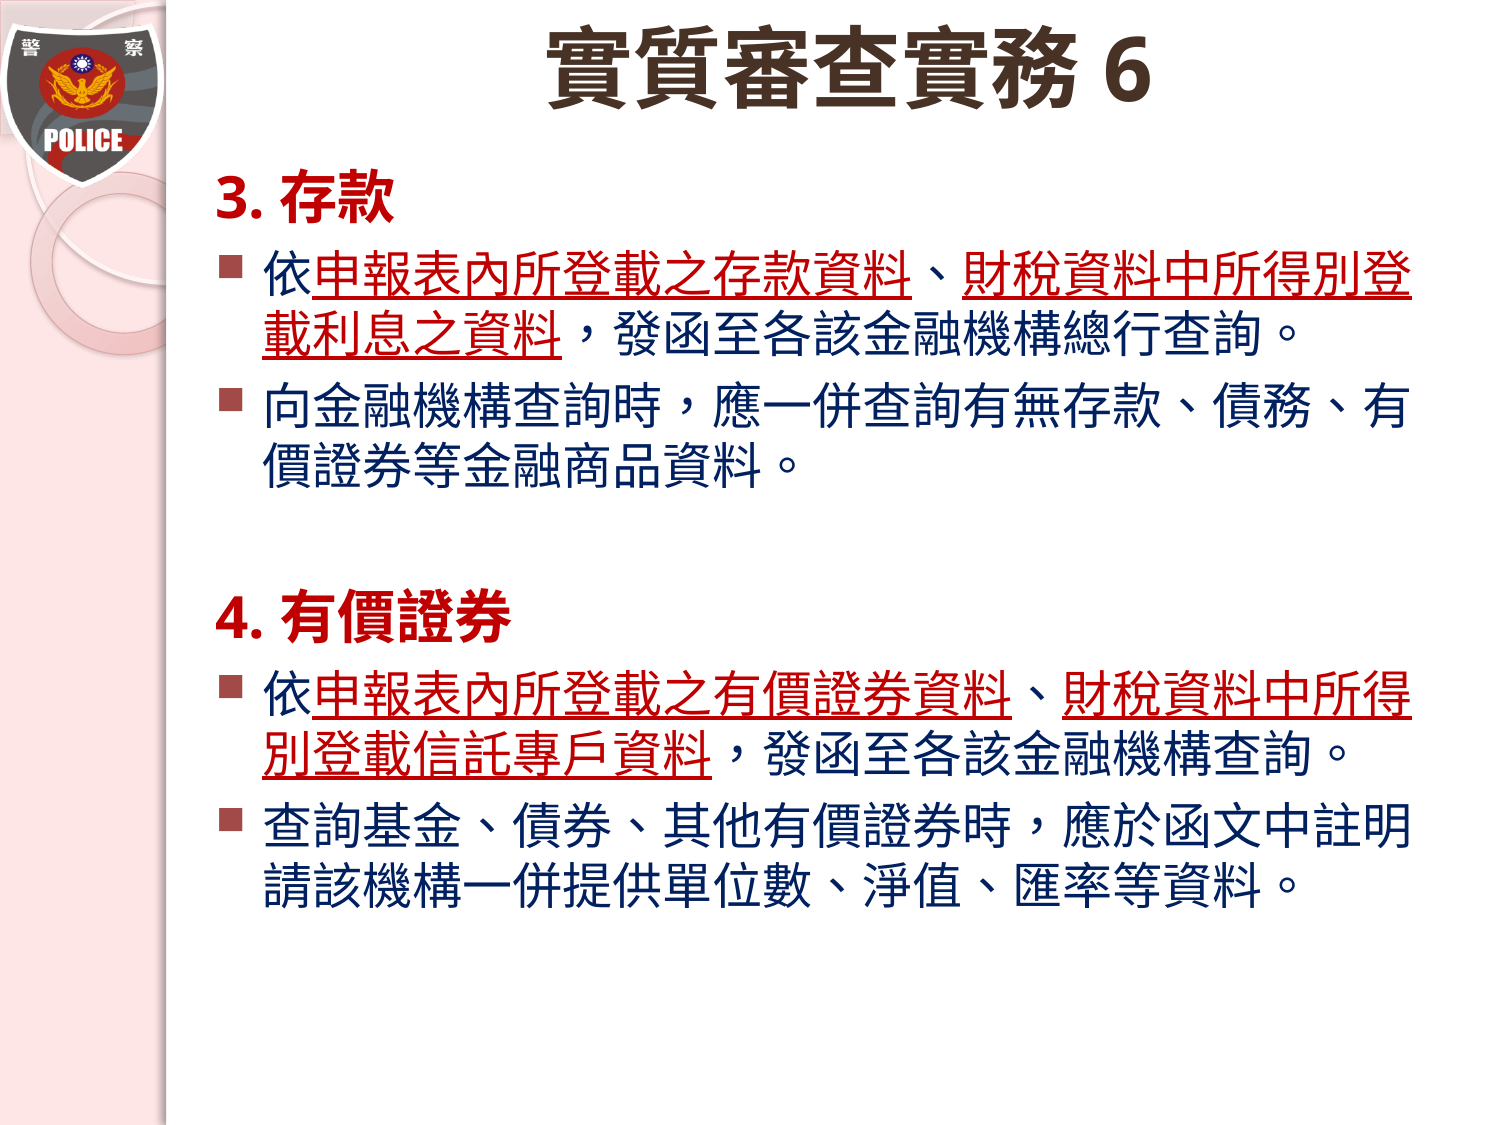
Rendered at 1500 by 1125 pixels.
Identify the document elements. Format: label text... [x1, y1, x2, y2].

title 實質審查實務6 [234, 0, 1465, 131]
picture [0, 23, 165, 188]
list 3.存款 依申報表內所登載之存款資料、財稅資料中所得別登載利息之資料，發函至各該金融機構總行查詢。 向金融機構查詢時，應一併查詢有無存款、債務、有價證券等金融商品資料。 4.有價證券 依申報表內所登載之有價證券資料、財稅資料中所得別登載信託專戶資料，發函至各該金融機構查詢。 查詢基金、債券、其他有價證券時，應於函文中註明請該機構一併提供單位數、淨值、匯率等資料。 [187, 152, 1466, 1079]
